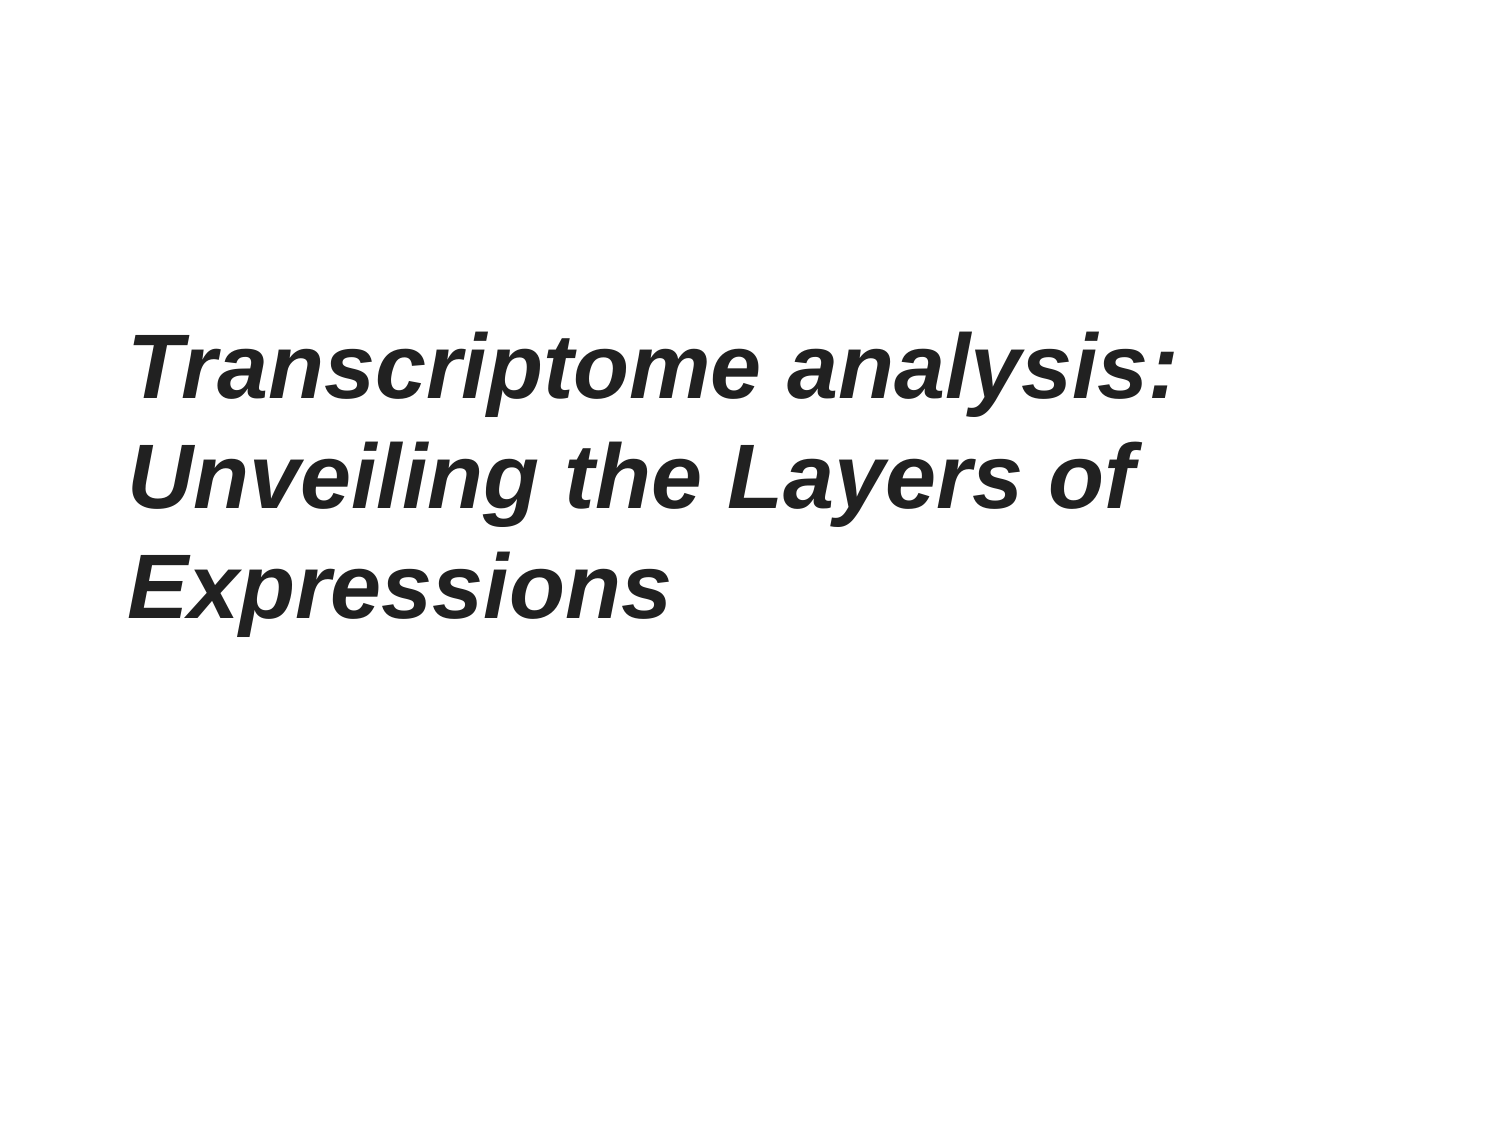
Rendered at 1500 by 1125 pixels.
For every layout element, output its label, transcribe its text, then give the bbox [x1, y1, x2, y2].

text_box Transcriptome analysis: Unveiling the Layers of Expressions [112, 299, 1425, 645]
